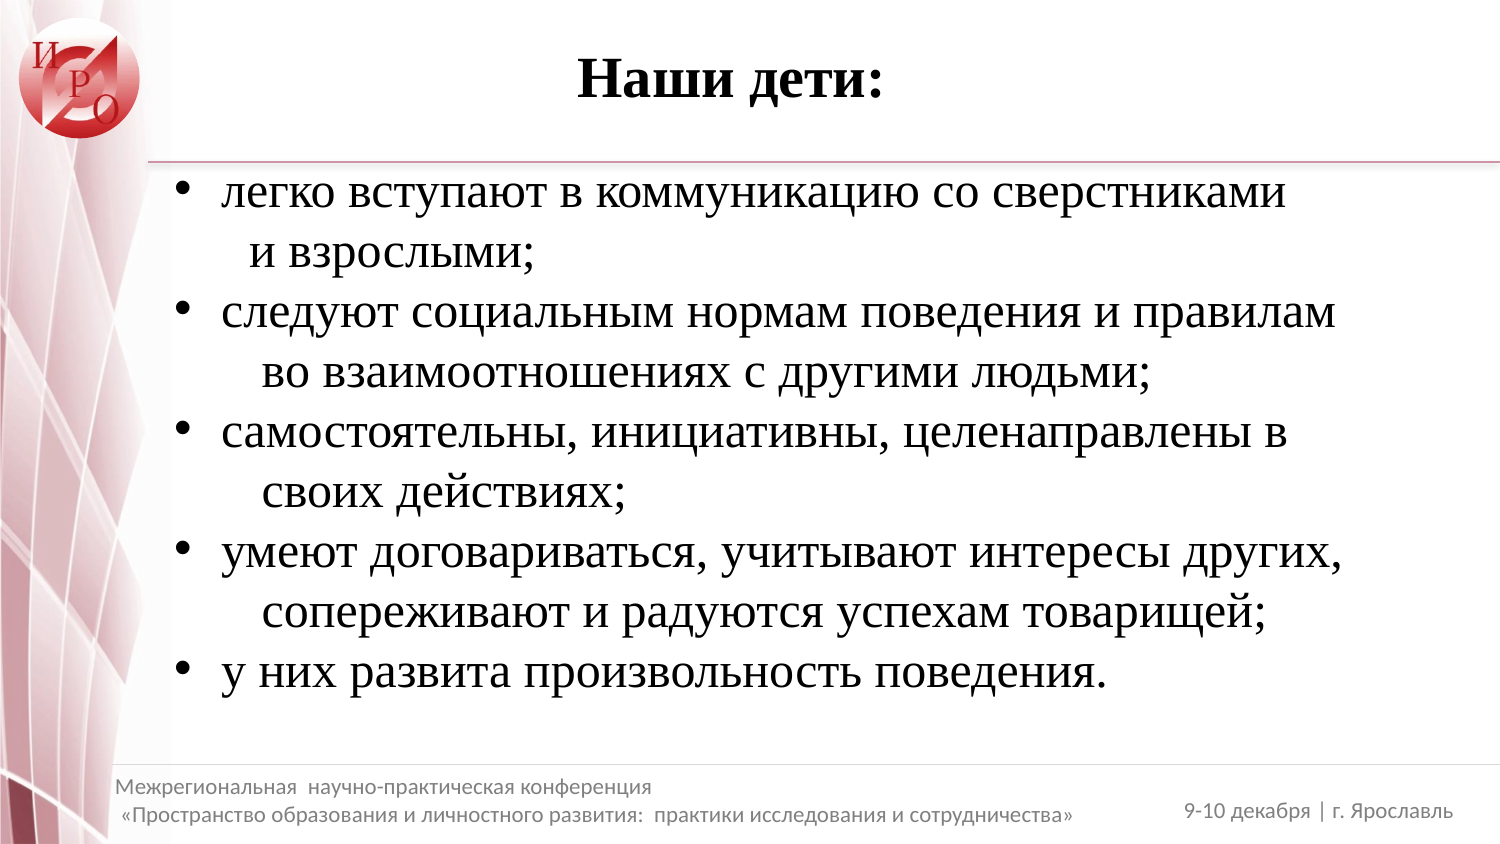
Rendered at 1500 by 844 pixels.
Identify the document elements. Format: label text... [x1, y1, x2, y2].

picture [1, 0, 171, 843]
text_box легко вступают в коммуникацию со сверстниками и взрослыми; следуют социальным нормам поведения и правилам во взаимоотношениях с другими людьми; самостоятельны, инициативны, целенаправлены в своих действиях; умеют договариваться, учитывают интересы других, сопереживают и радуются успехам товарищей; у них развита произвольность поведения. [159, 150, 1435, 705]
text_box Наши дети: [562, 32, 902, 117]
